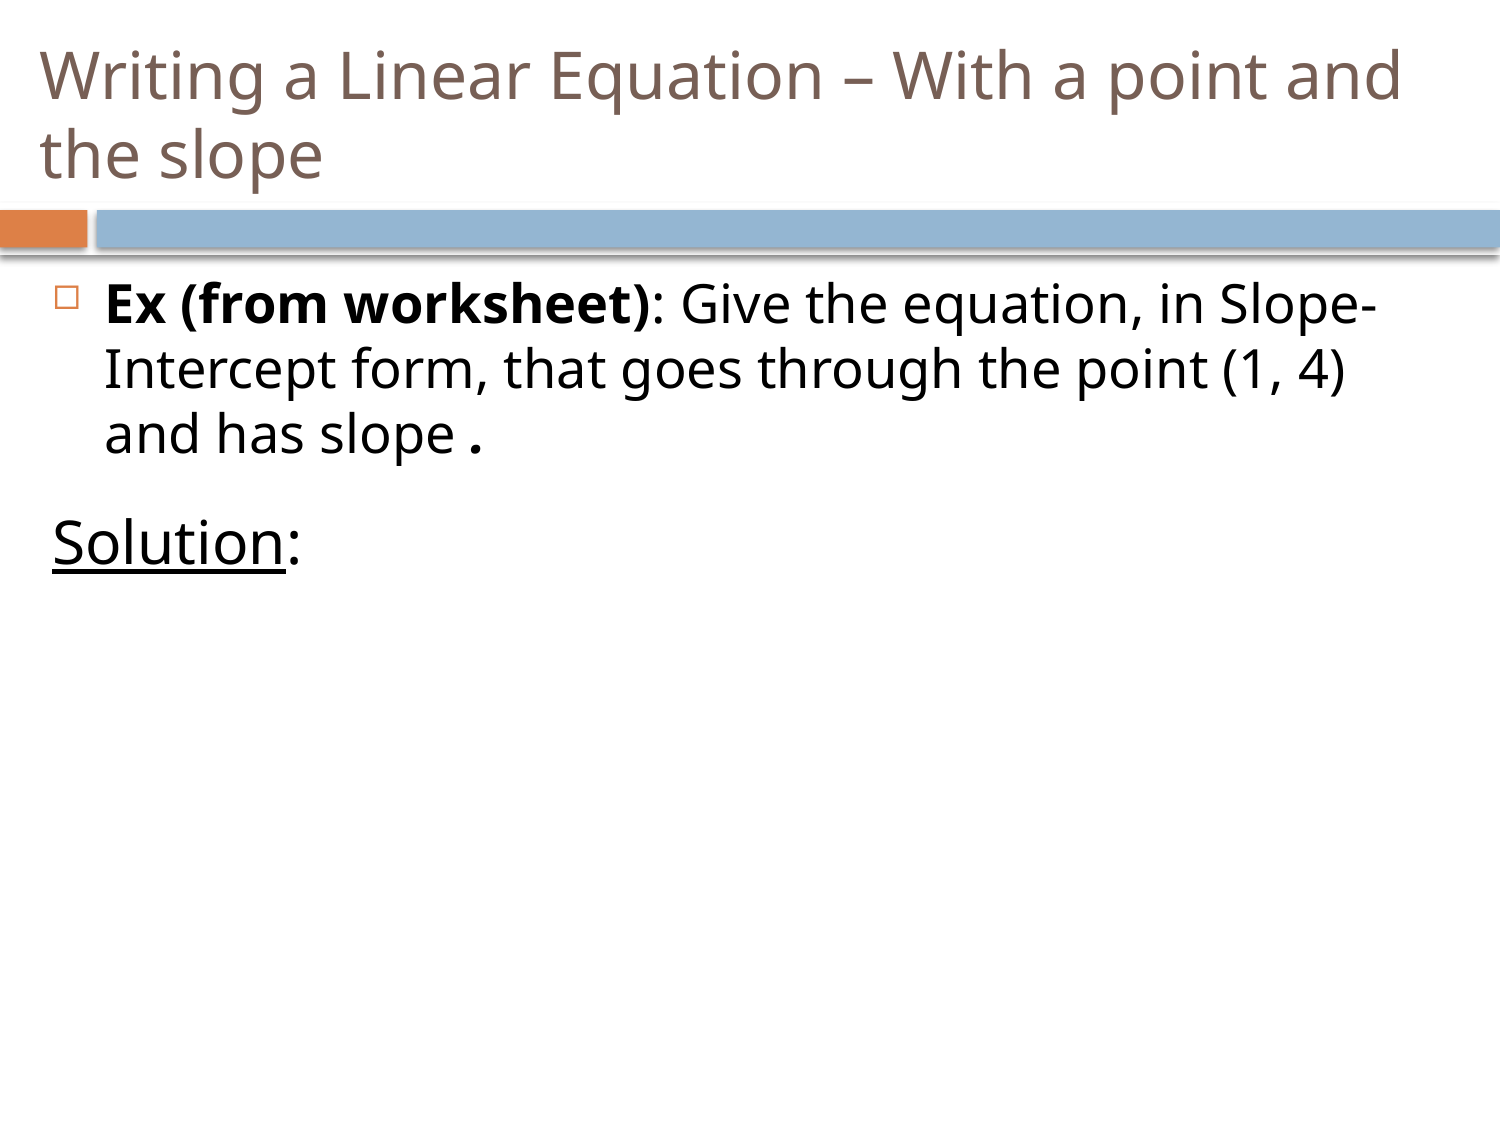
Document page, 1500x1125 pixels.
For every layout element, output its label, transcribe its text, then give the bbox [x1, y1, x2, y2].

title Writing a Linear Equation – With a point and the slope [24, 24, 1438, 200]
